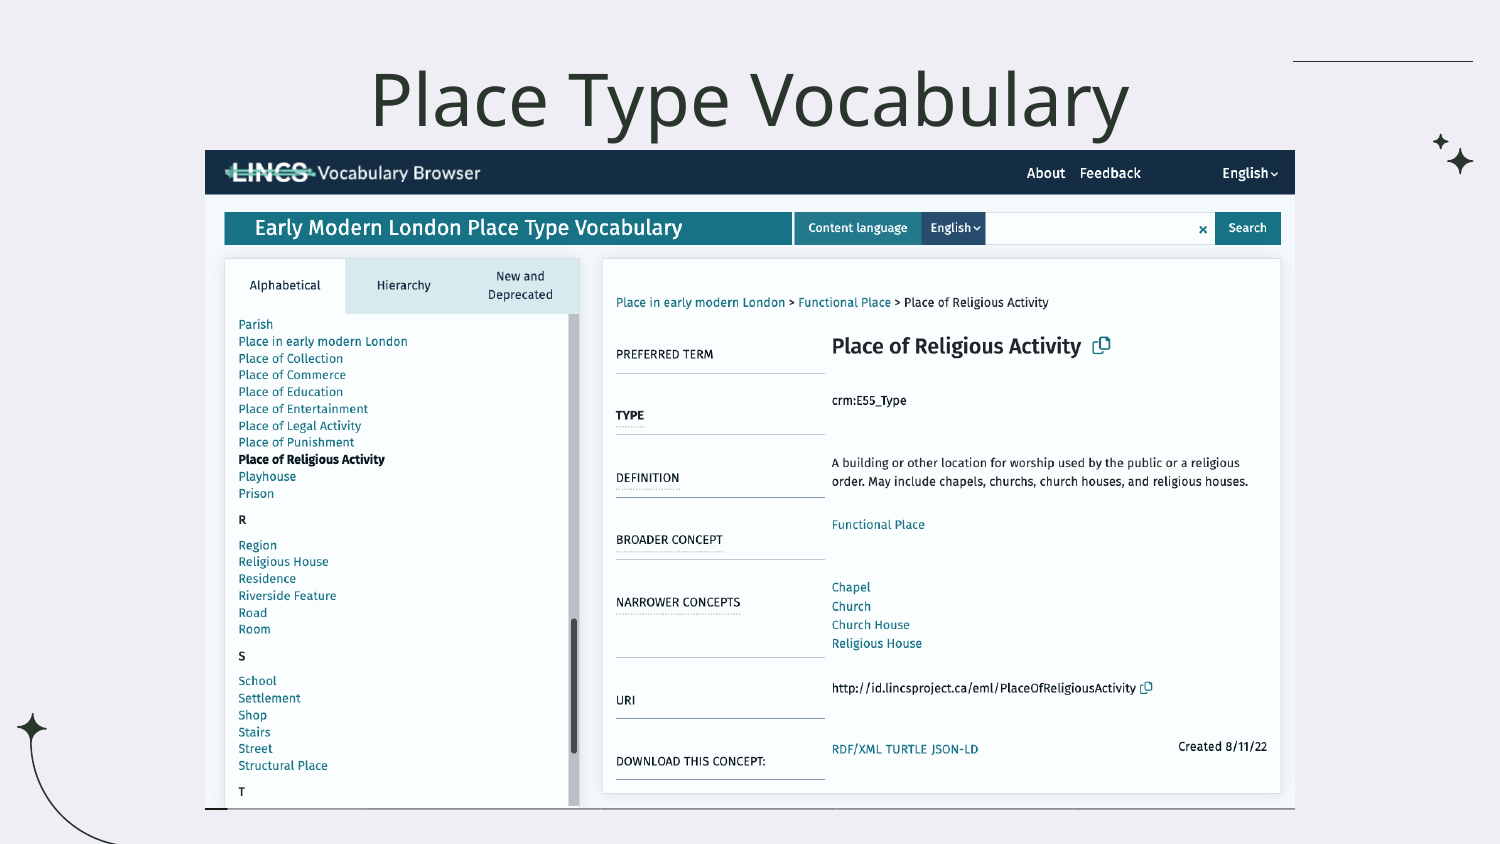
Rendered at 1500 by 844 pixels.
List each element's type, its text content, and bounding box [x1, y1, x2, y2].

title Place Type Vocabulary [118, 38, 1382, 133]
picture [205, 150, 1295, 811]
